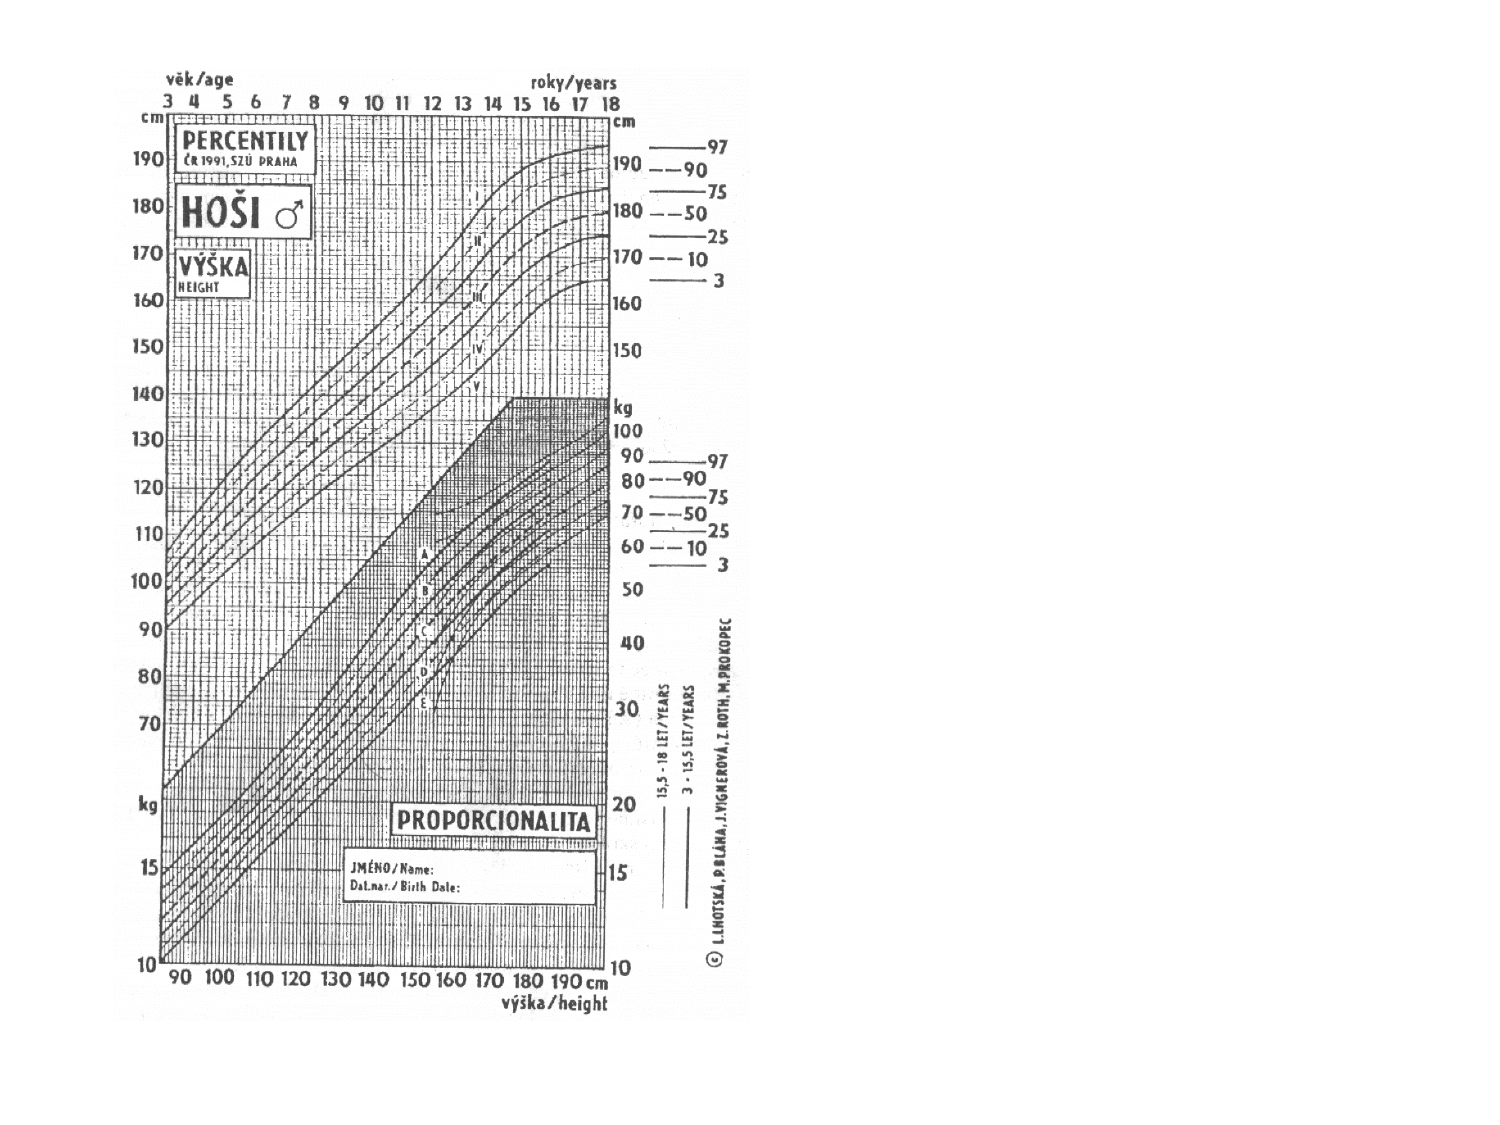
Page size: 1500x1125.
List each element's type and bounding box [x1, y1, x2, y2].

picture [111, 66, 750, 1022]
